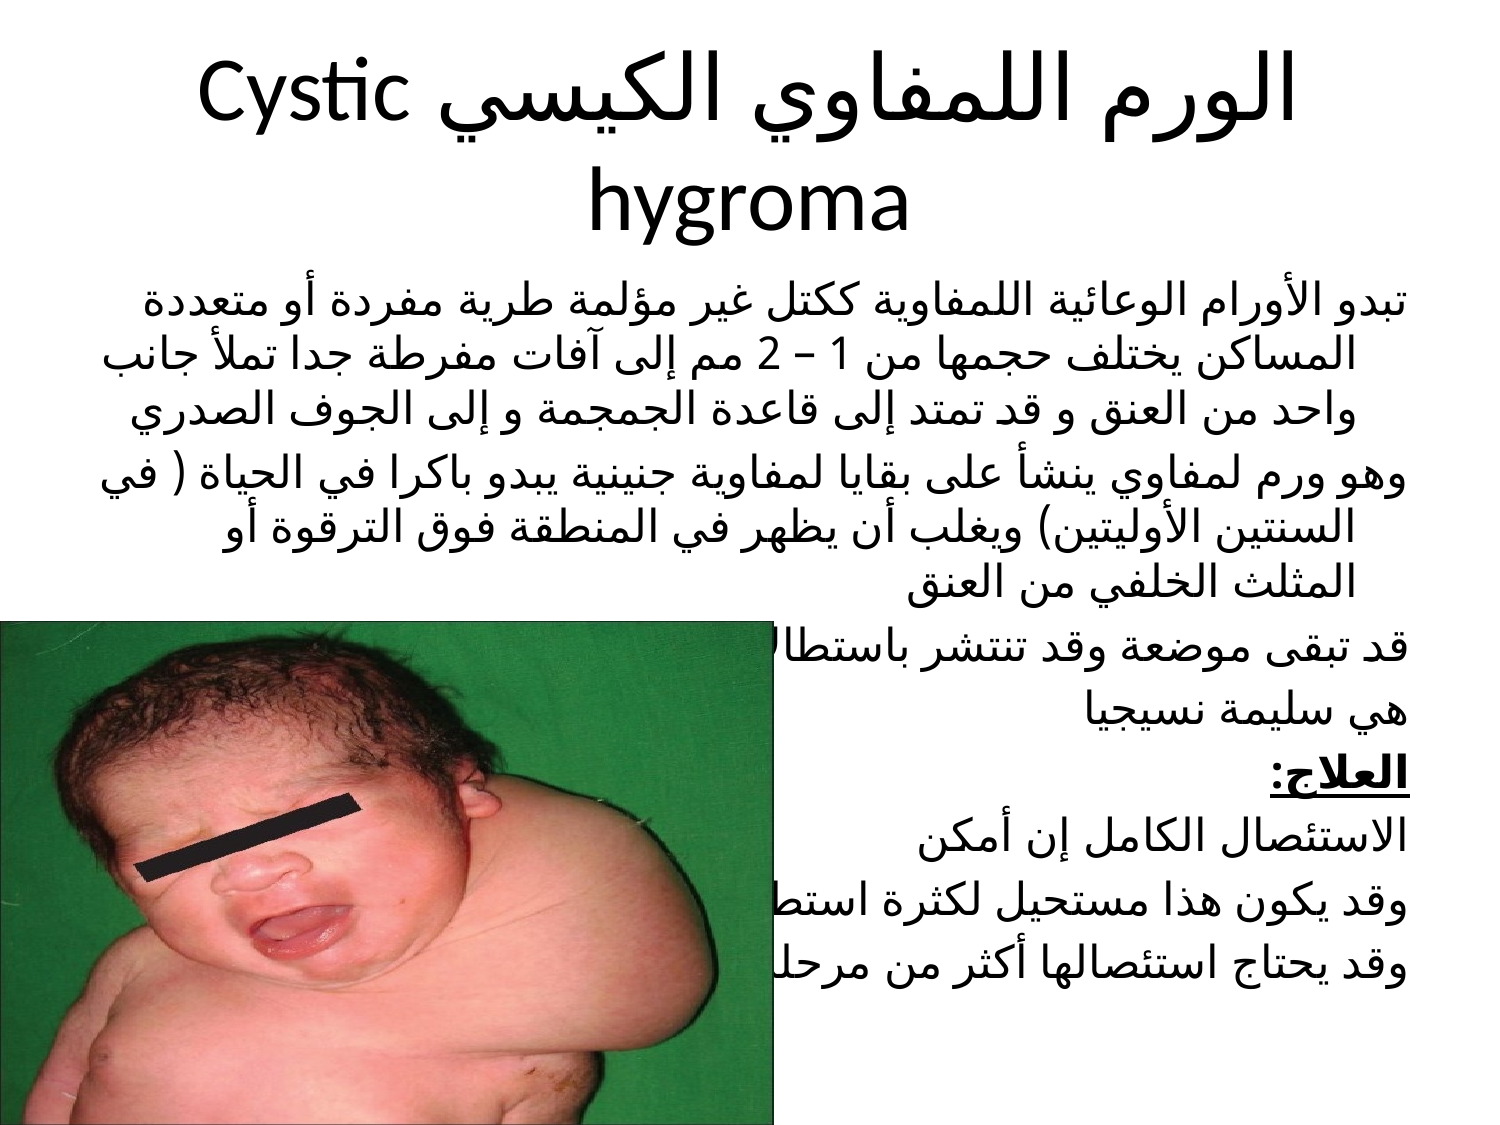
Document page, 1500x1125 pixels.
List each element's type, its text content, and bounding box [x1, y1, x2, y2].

list تبدو الأورام الوعائية اللمفاوية ككتل غير مؤلمة طرية مفردة أو متعددة المساكن يختلف حجمها من 1 – 2 مم إلى آفات مفرطة جدا تملأ جانب واحد من العنق و قد تمتد إلى قاعدة الجمجمة و إلى الجوف الصدري وهو ورم لمفاوي ينشأ على بقايا لمفاوية جنينية يبدو باكرا في الحياة ( في السنتين الأوليتين) ويغلب أن يظهر في المنطقة فوق الترقوة أو المثلث الخلفي من العنق قد تبقى موضعة وقد تنتشر باستطالات كثيرة وقد تبلغ حجم كبير هي سليمة نسيجيا العلاج: الاستئصال الكامل إن أمكن وقد يكون هذا مستحيل لكثرة استطالاتها وقد يحتاج استئصالها أكثر من مرحلة [75, 262, 1425, 1005]
picture [0, 620, 774, 1125]
title الورم اللمفاوي الكيسي Cystic hygroma [75, 45, 1425, 233]
